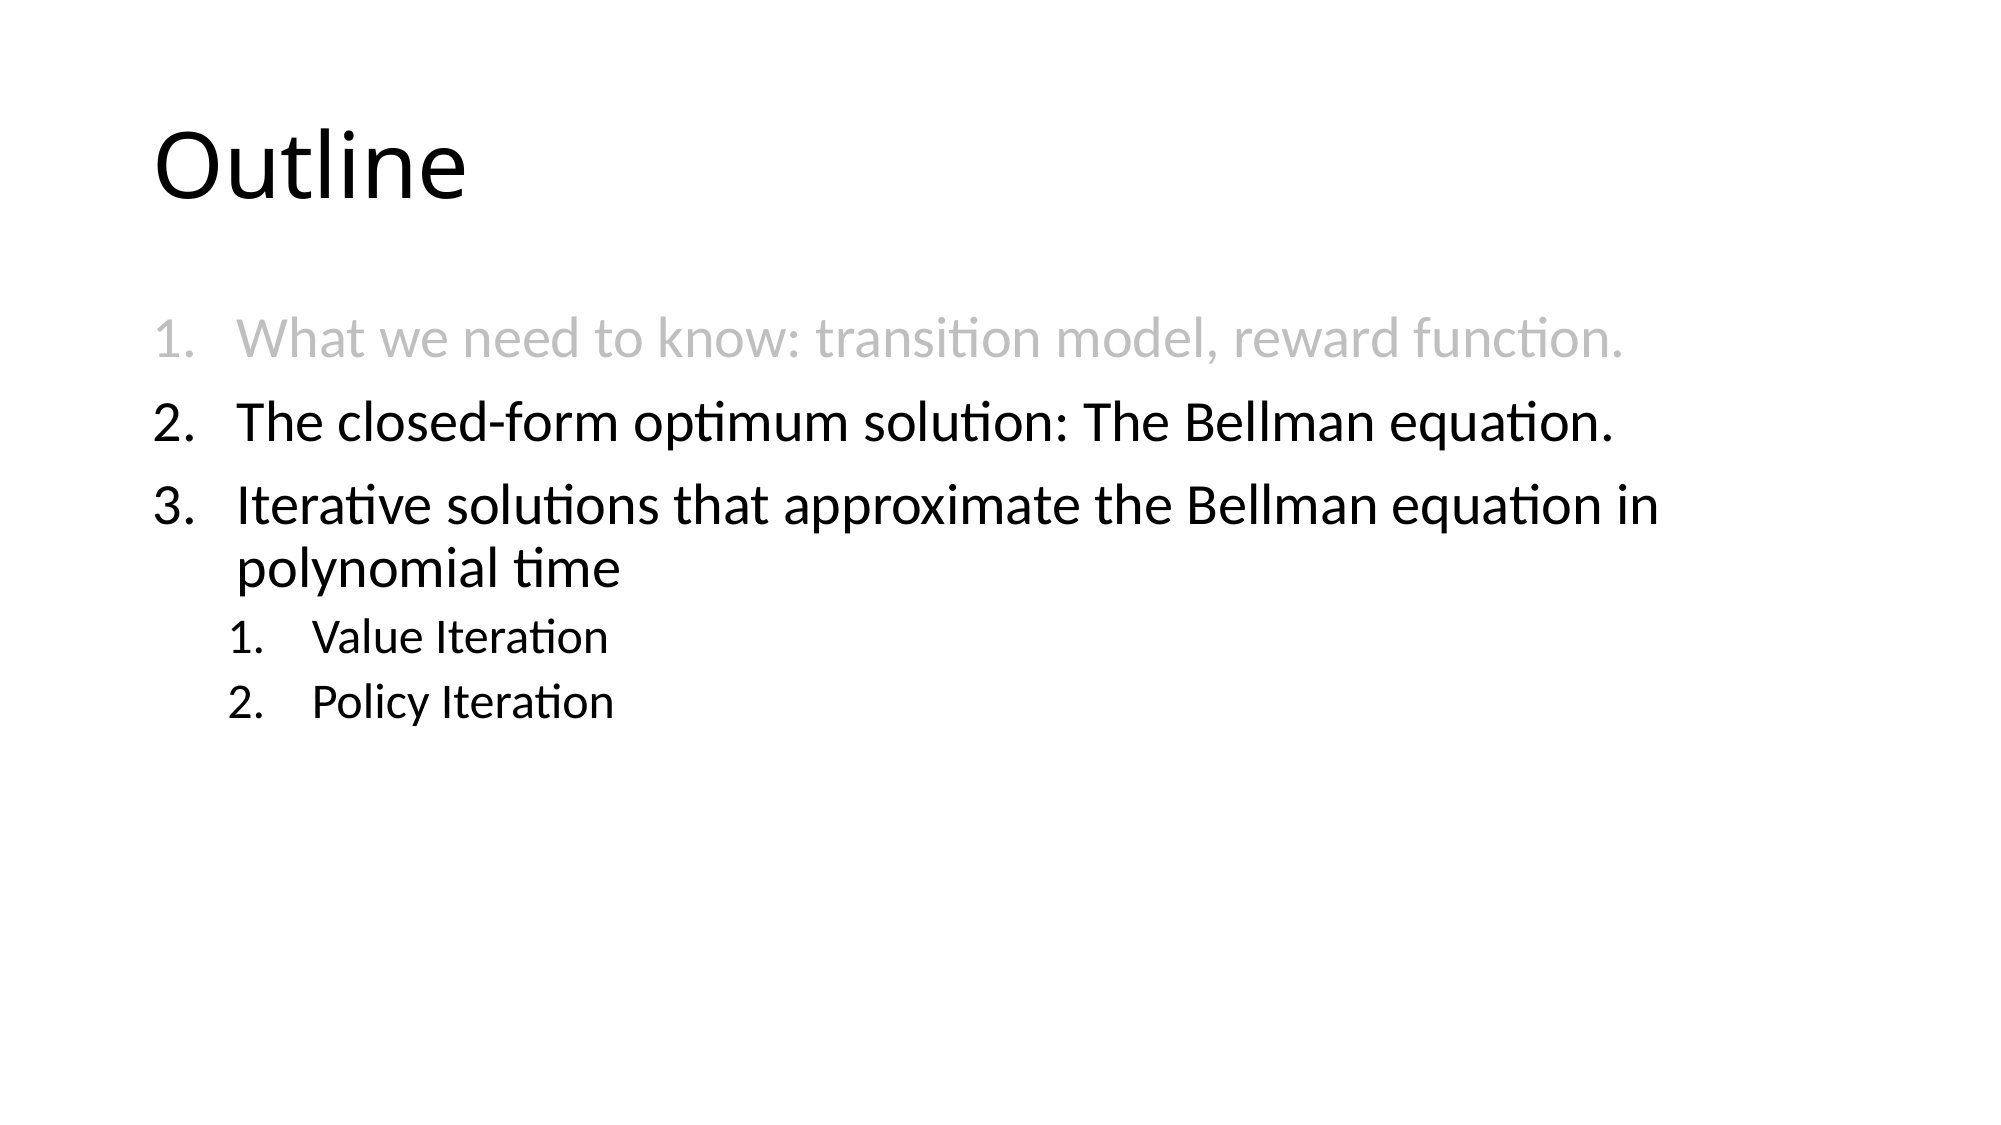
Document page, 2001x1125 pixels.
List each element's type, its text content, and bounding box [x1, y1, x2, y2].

title Outline [137, 59, 1863, 278]
list What we need to know: transition model, reward function. The closed-form optimum solution: The Bellman equation. Iterative solutions that approximate the Bellman equation in polynomial time Value Iteration Policy Iteration [137, 299, 1863, 1014]
